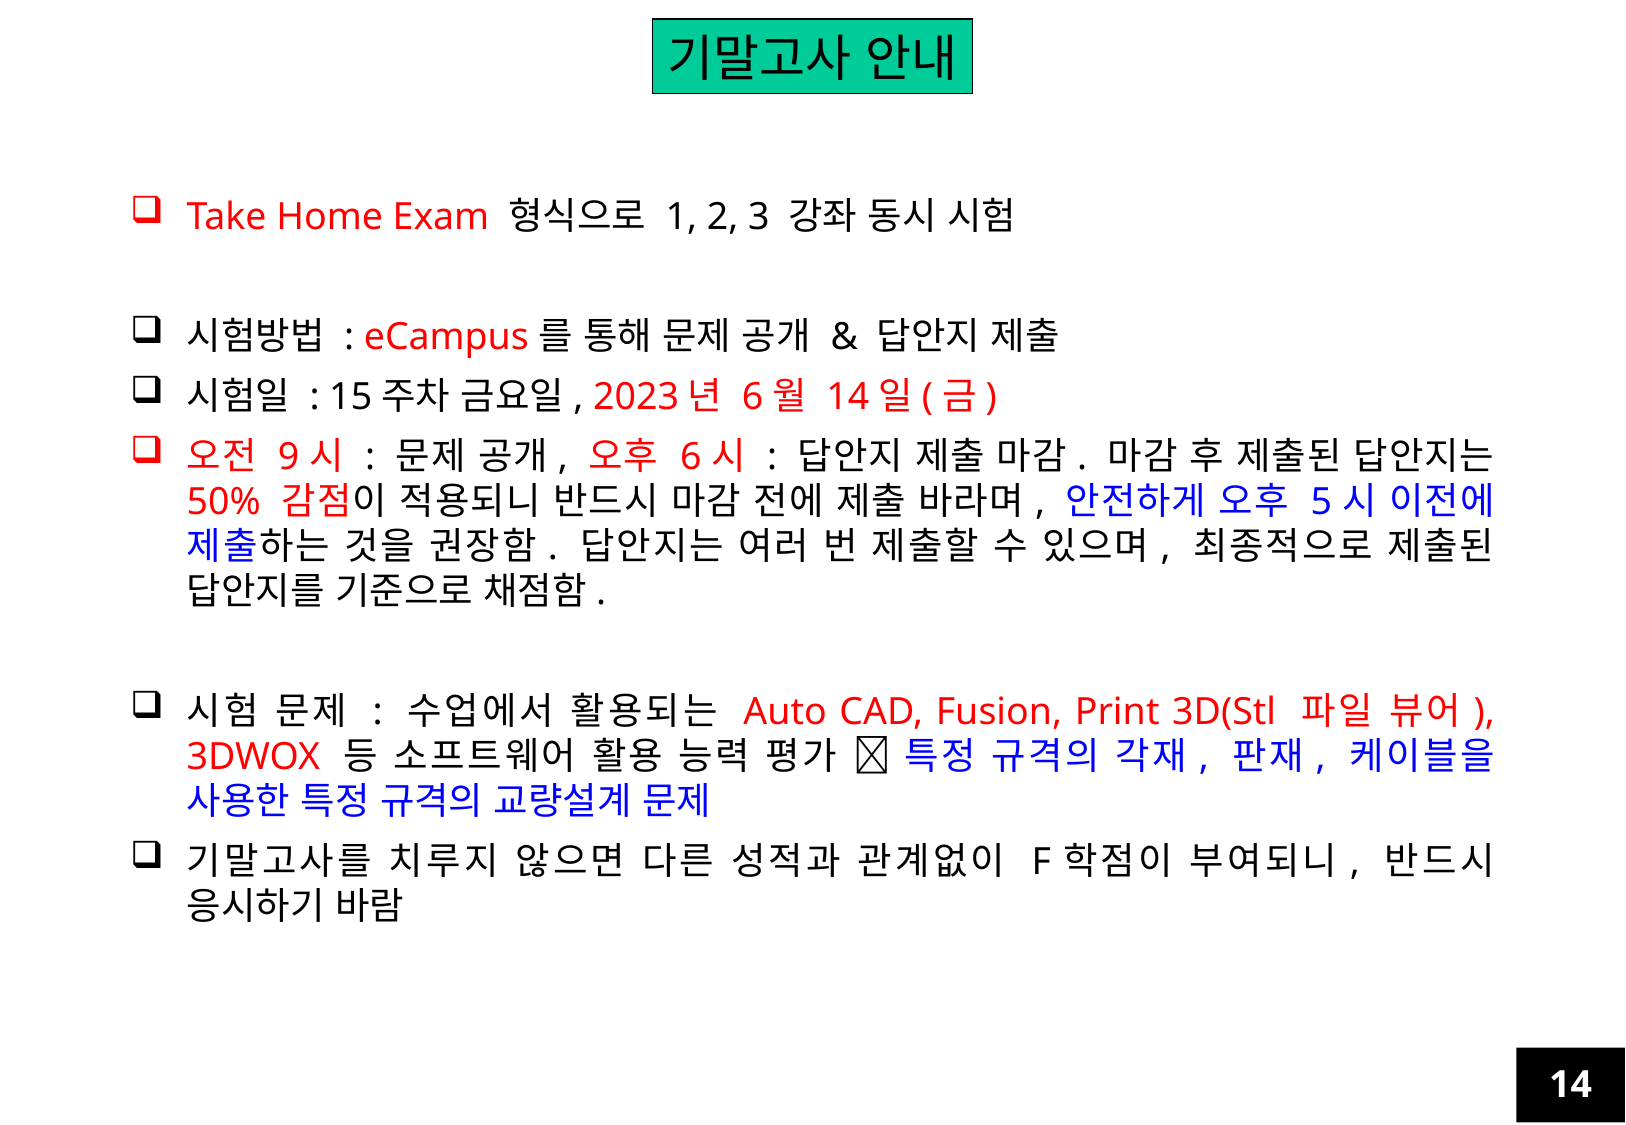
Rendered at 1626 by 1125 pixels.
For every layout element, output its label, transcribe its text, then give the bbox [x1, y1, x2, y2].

slide_number 14 [1516, 1047, 1625, 1123]
text_box 기말고사 안내 [652, 18, 973, 94]
text_box Take Home Exam 형식으로 1, 2, 3 강좌 동시 시험 시험방법 : eCampus를 통해 문제 공개 & 답안지 제출 시험일 : 15주차 금요일, 2023년 6월 14일(금) 오전 9시 : 문제 공개, 오후 6시 : 답안지 제출 마감. 마감 후 제출된 답안지는 50% 감점이 적용되니 반드시 마감 전에 제출 바라며, 안전하게 오후 5시 이전에 제출하는 것을 권장함. 답안지는 여러 번 제출할 수 있으며, 최종적으로 제출된 답안지를 기준으로 채점함. 시험 문제 : 수업에서 활용되는 Auto CAD, Fusion, Print 3D(Stl 파일 뷰어), 3DWOX 등 소프트웨어 활용 능력 평가  특정 규격의 각재, 판재, 케이블을 사용한 특정 규격의 교량설계 문제 기말고사를 치루지 않으면 다른 성적과 관계없이 F학점이 부여되니, 반드시 응시하기 바람 [115, 184, 1510, 1024]
